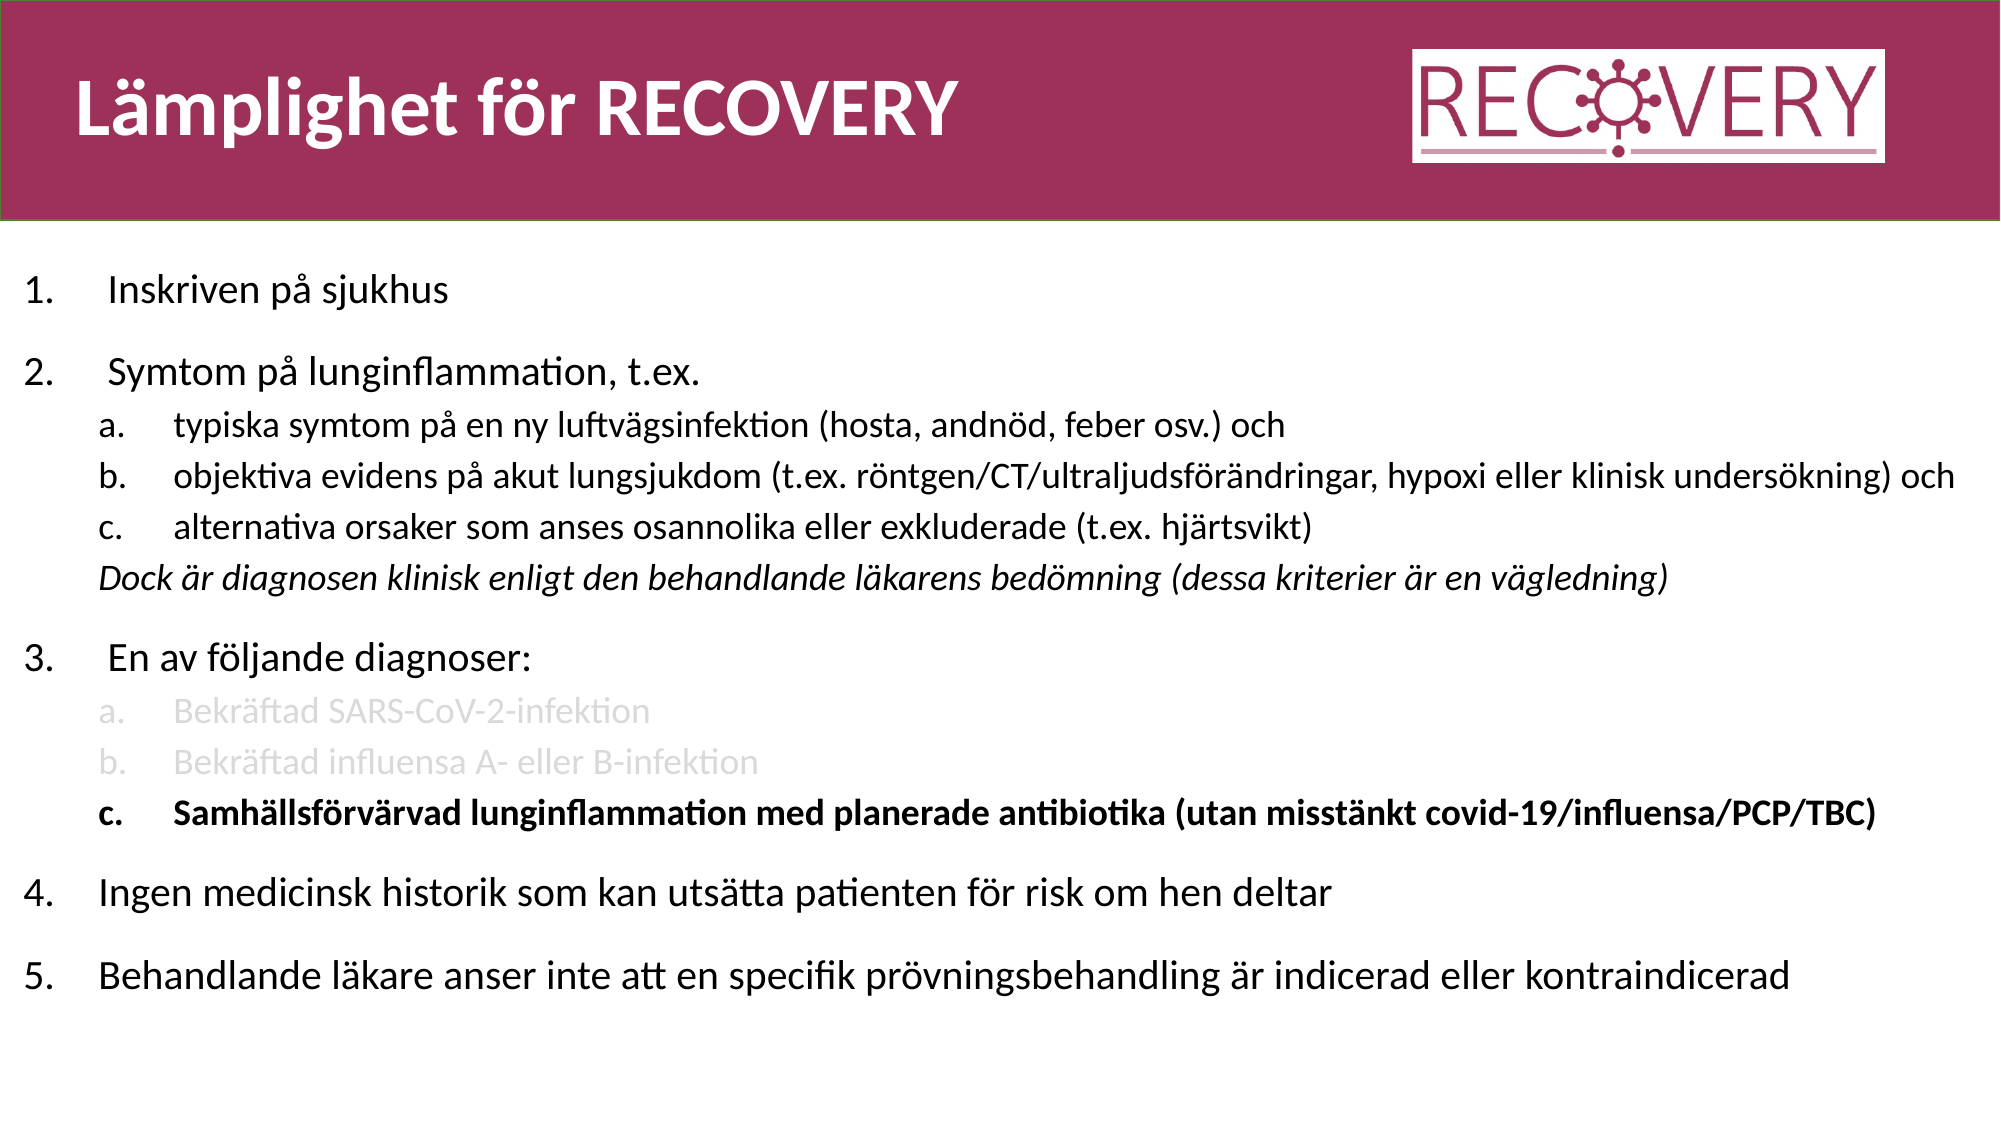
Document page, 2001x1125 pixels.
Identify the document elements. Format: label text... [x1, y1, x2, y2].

list Inskriven på sjukhus Symtom på lunginflammation, t.ex. typiska symtom på en ny luftvägsinfektion (hosta, andnöd, feber osv.) och objektiva evidens på akut lungsjukdom (t.ex. röntgen/CT/ultraljudsförändringar, hypoxi eller klinisk undersökning) och alternativa orsaker som anses osannolika eller exkluderade (t.ex. hjärtsvikt) Dock är diagnosen klinisk enligt den behandlande läkarens bedömning (dessa kriterier är en vägledning) En av följande diagnoser: Bekräftad SARS-CoV-2-infektion Bekräftad influensa A- eller B-infektion Samhällsförvärvad lunginflammation med planerade antibiotika (utan misstänkt covid-19/influensa/PCP/TBC) Ingen medicinsk historik som kan utsätta patienten för risk om hen deltar Behandlande läkare anser inte att en specifik prövningsbehandling är indicerad eller kontraindicerad [8, 259, 2000, 1125]
picture [1786, 49, 1885, 163]
title Lämplighet för RECOVERY [60, 0, 1786, 218]
